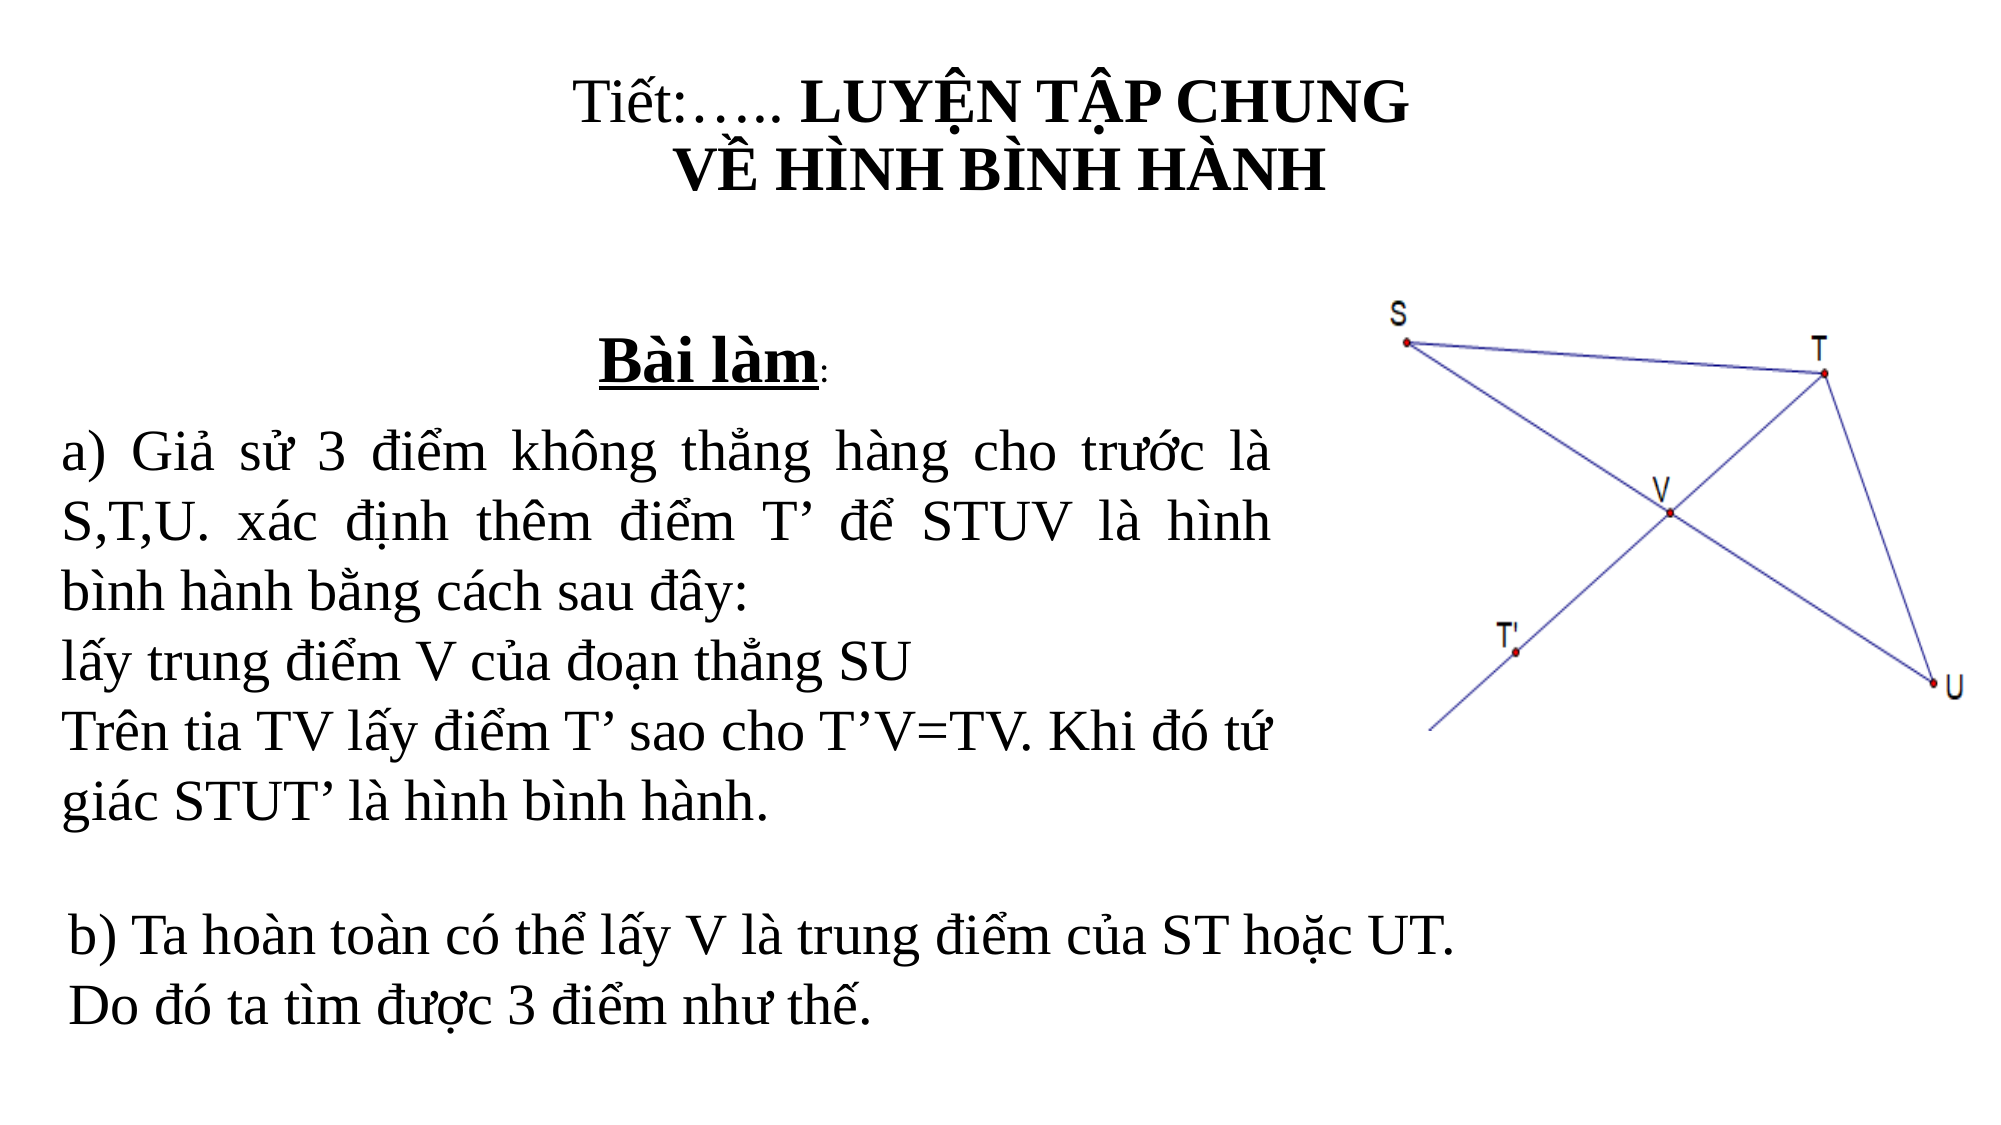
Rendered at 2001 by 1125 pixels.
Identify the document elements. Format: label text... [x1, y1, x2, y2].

text_box b) Ta hoàn toàn có thể lấy V là trung điểm của ST hoặc UT. Do đó ta tìm được 3 điểm như thế. [54, 888, 1486, 1044]
text_box Bài làm: [583, 308, 845, 404]
text_box a) Giả sử 3 điểm không thẳng hàng cho trước là S,T,U. xác định thêm điểm T’ để STUV là hình bình hành bằng cách sau đây: lấy trung điểm V của đoạn thẳng SU Trên tia TV lấy điểm T’ sao cho T’V=TV. Khi đó tứ giác STUT’ là hình bình hành. [46, 405, 1288, 840]
title Tiết:….. LUYỆN TẬP CHUNG VỀ HÌNH BÌNH HÀNH [137, 59, 1863, 213]
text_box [1332, 274, 1983, 731]
